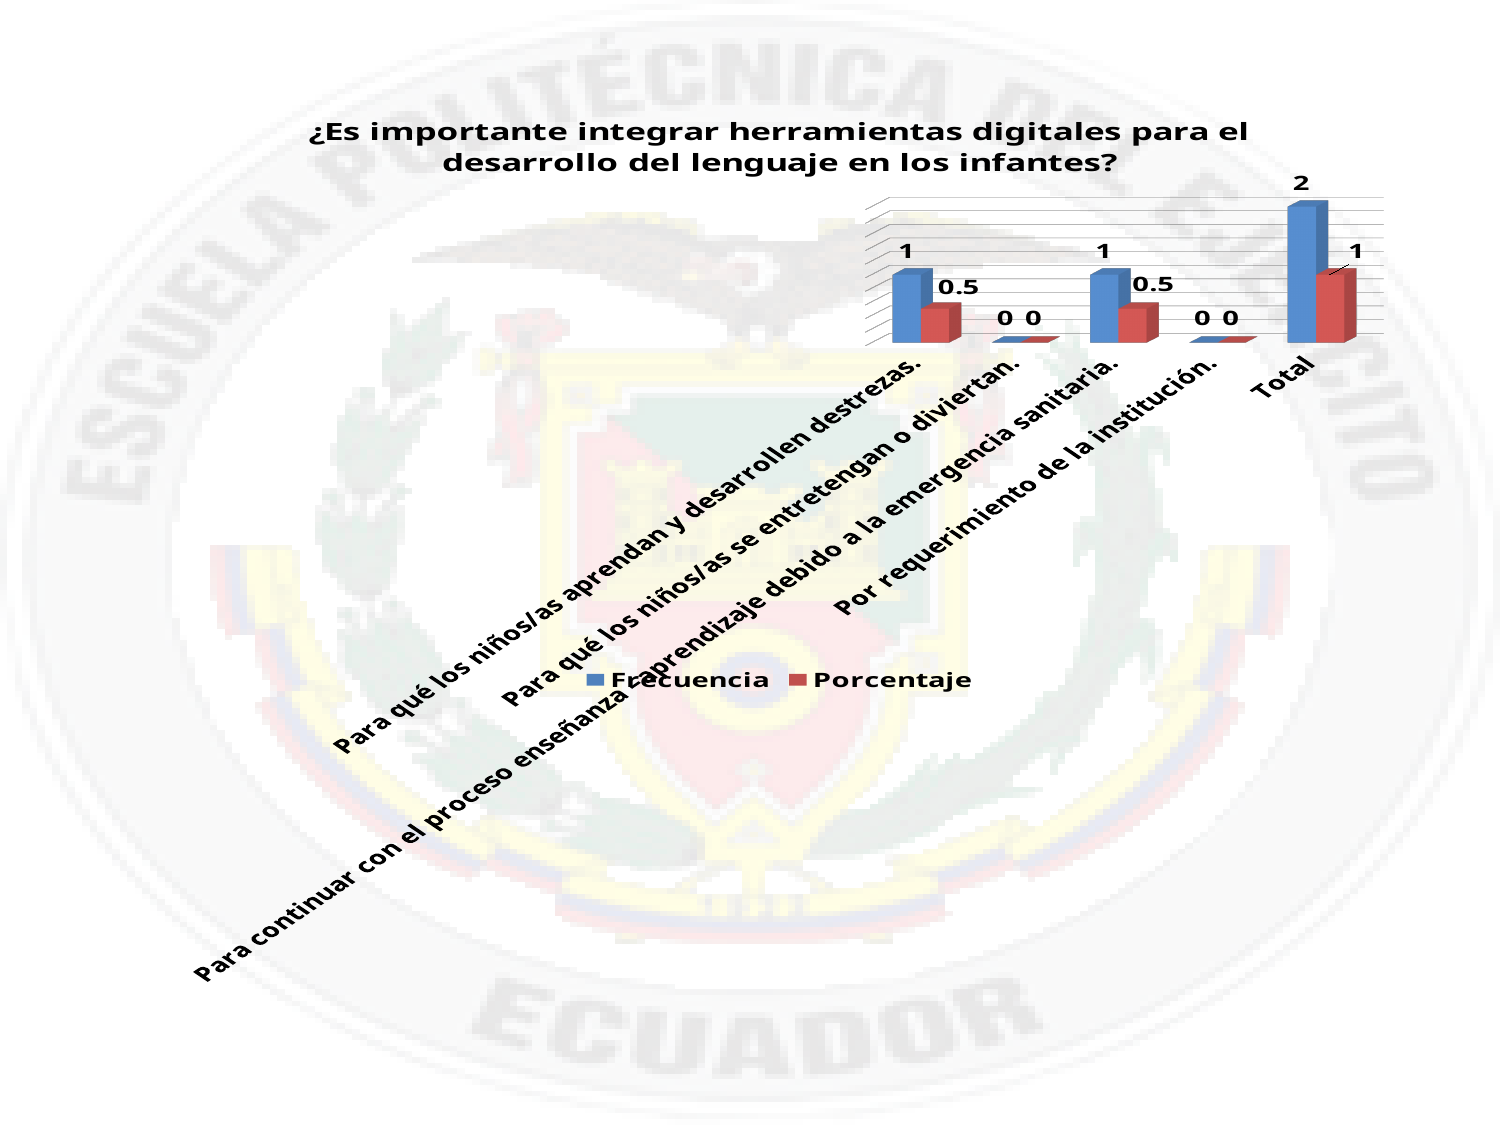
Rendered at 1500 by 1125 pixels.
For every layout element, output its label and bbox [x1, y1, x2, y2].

chart [147, 89, 1412, 988]
